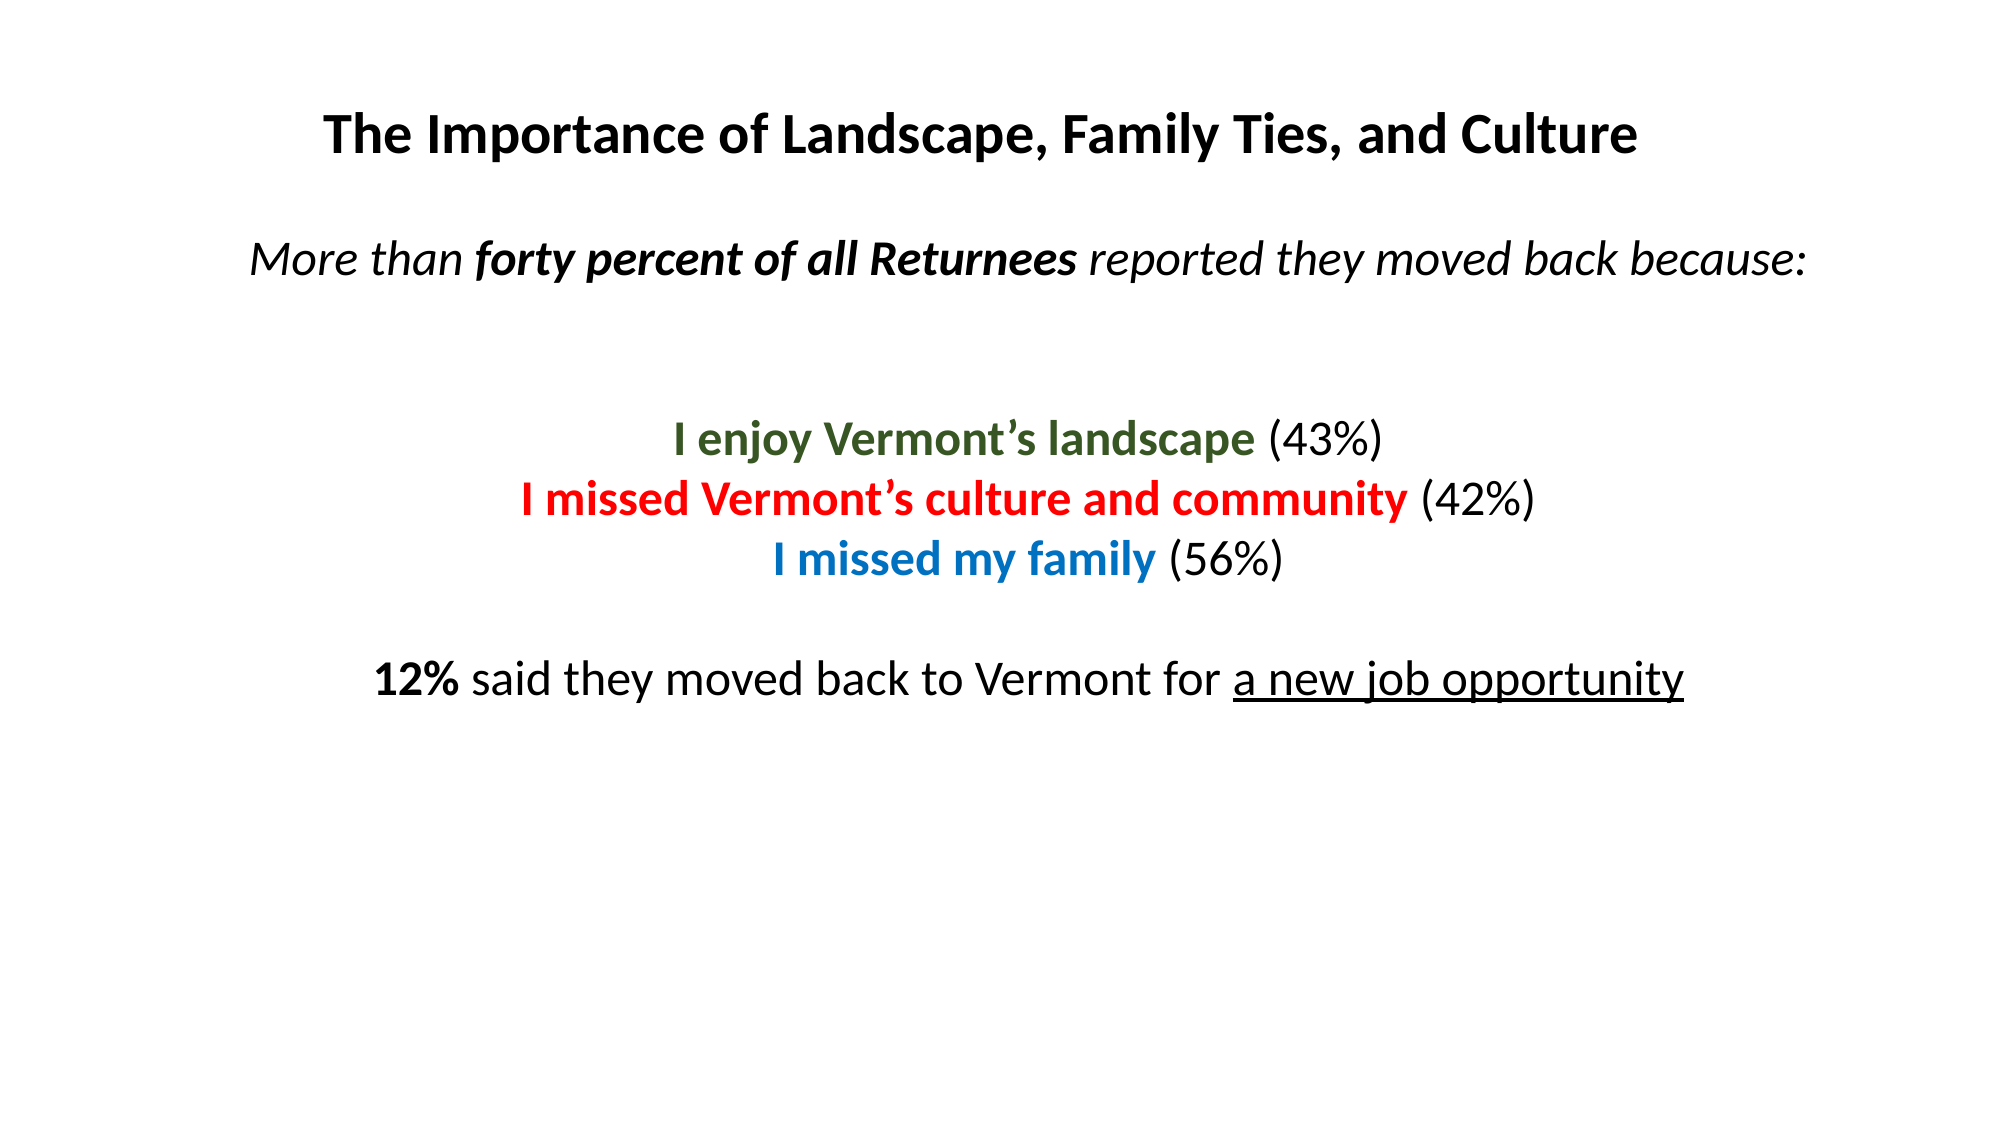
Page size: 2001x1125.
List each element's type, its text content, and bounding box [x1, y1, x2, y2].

text_box The Importance of Landscape, Family Ties, and Culture [87, 87, 1875, 173]
text_box More than forty percent of all Returnees reported they moved back because: I enjoy Vermont’s landscape (43%) I missed Vermont’s culture and community (42%) I missed my family (56%) 12% said they moved back to Vermont for a new job opportunity [109, 217, 1948, 758]
